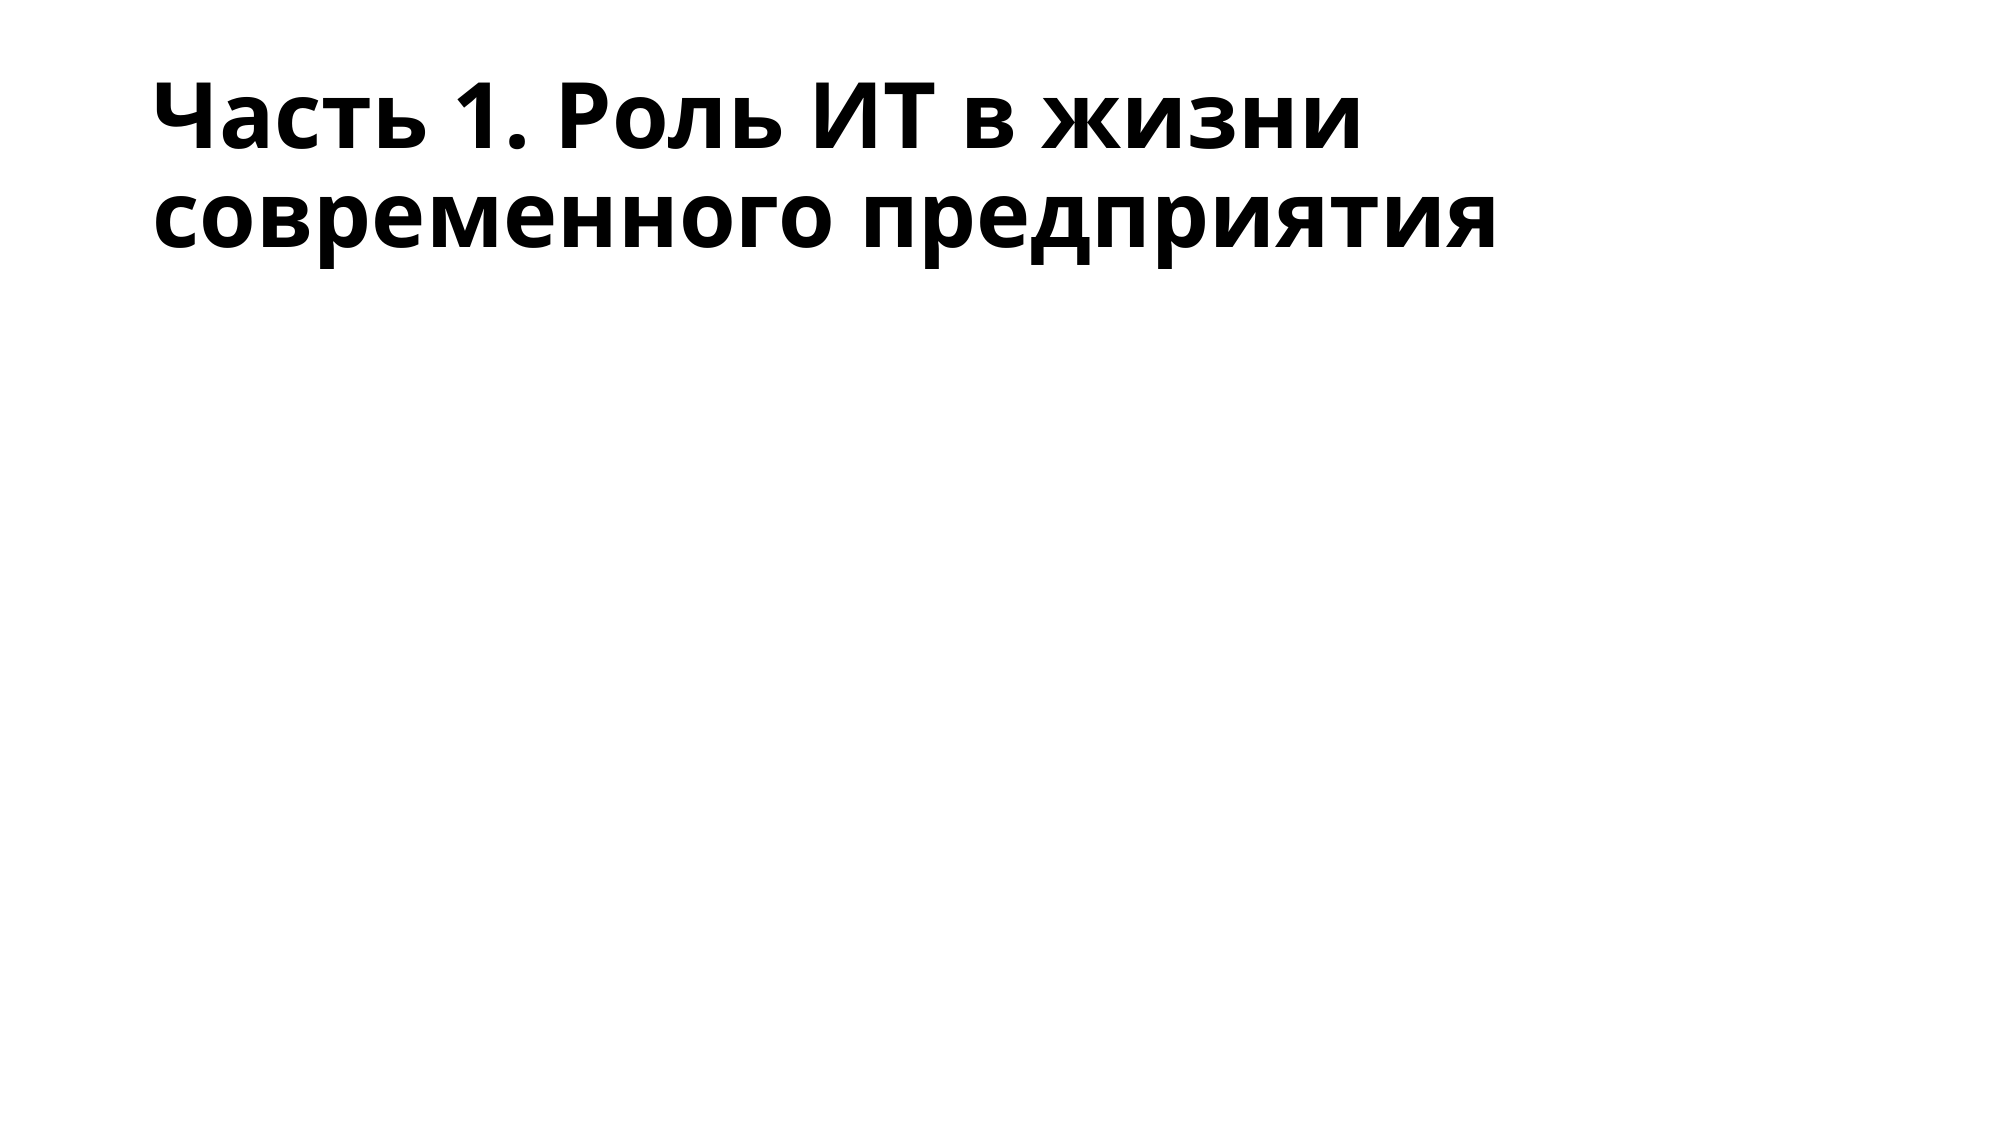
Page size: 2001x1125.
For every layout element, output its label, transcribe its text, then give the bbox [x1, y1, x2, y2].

title Часть 1. Роль ИТ в жизни современного предприятия [137, 59, 1863, 278]
